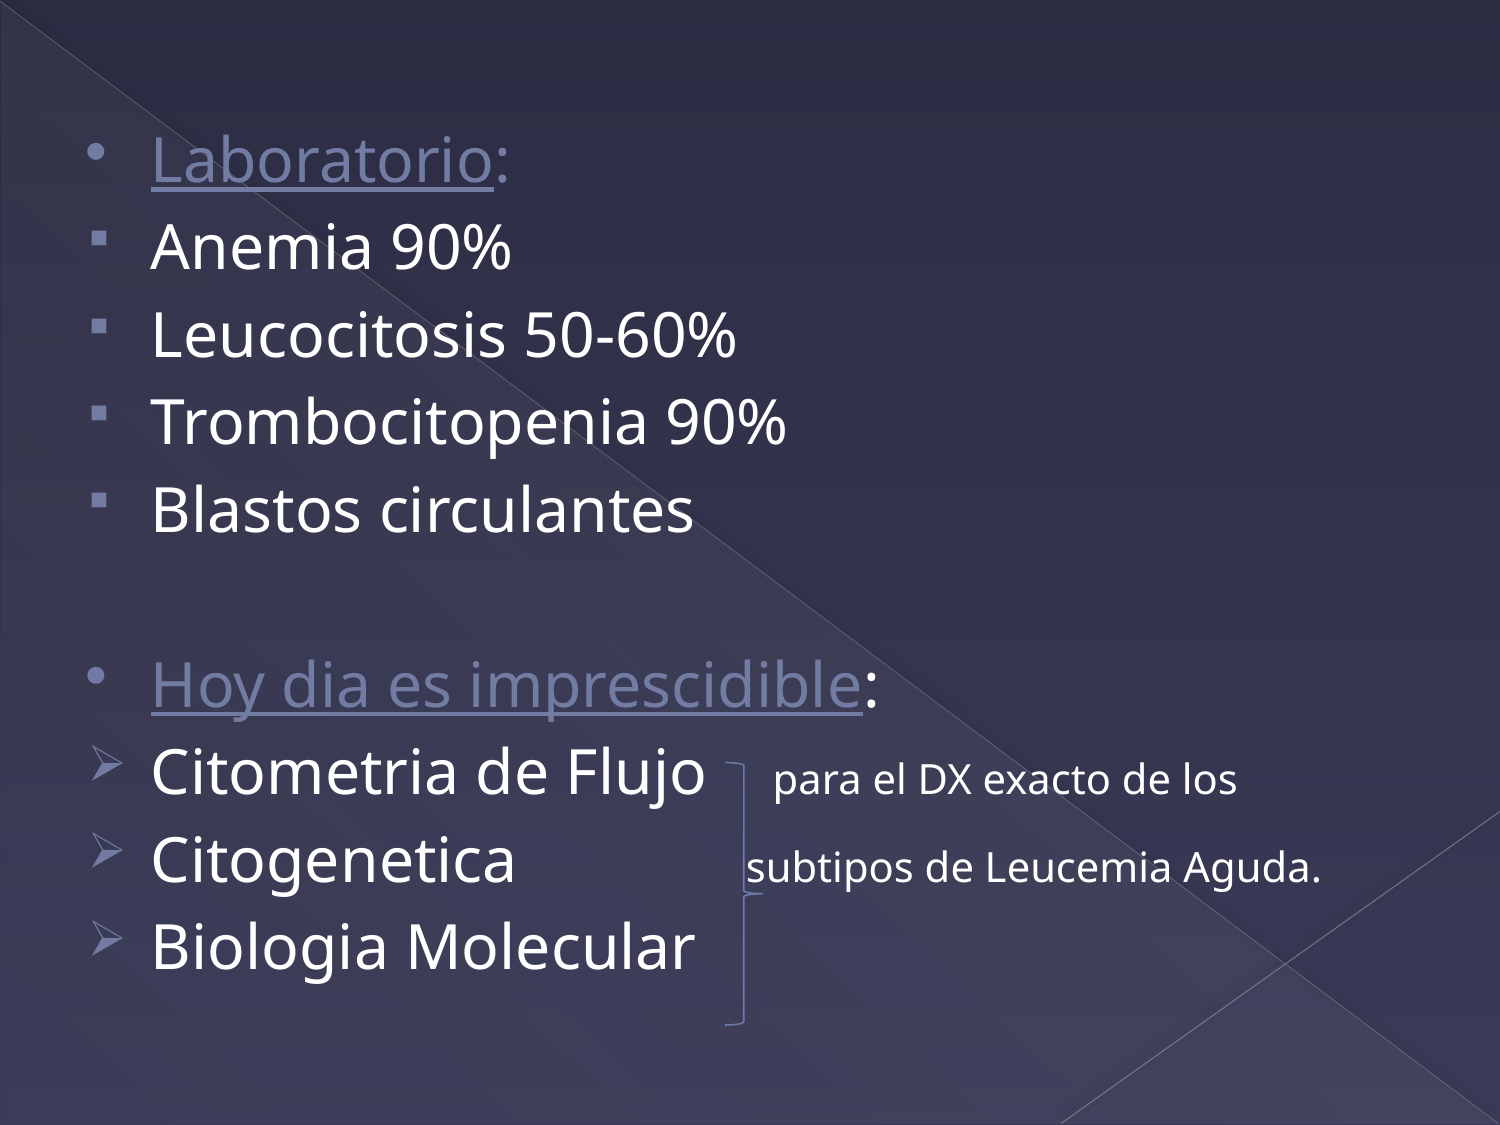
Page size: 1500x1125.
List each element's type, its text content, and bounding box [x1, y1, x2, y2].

list Laboratorio: Anemia 90% Leucocitosis 50-60% Trombocitopenia 90% Blastos circulantes Hoy dia es imprescidible: Citometria de Flujo para el DX exacto de los Citogenetica subtipos de Leucemia Aguda. Biologia Molecular [62, 112, 1425, 1059]
text_box [724, 761, 764, 1026]
